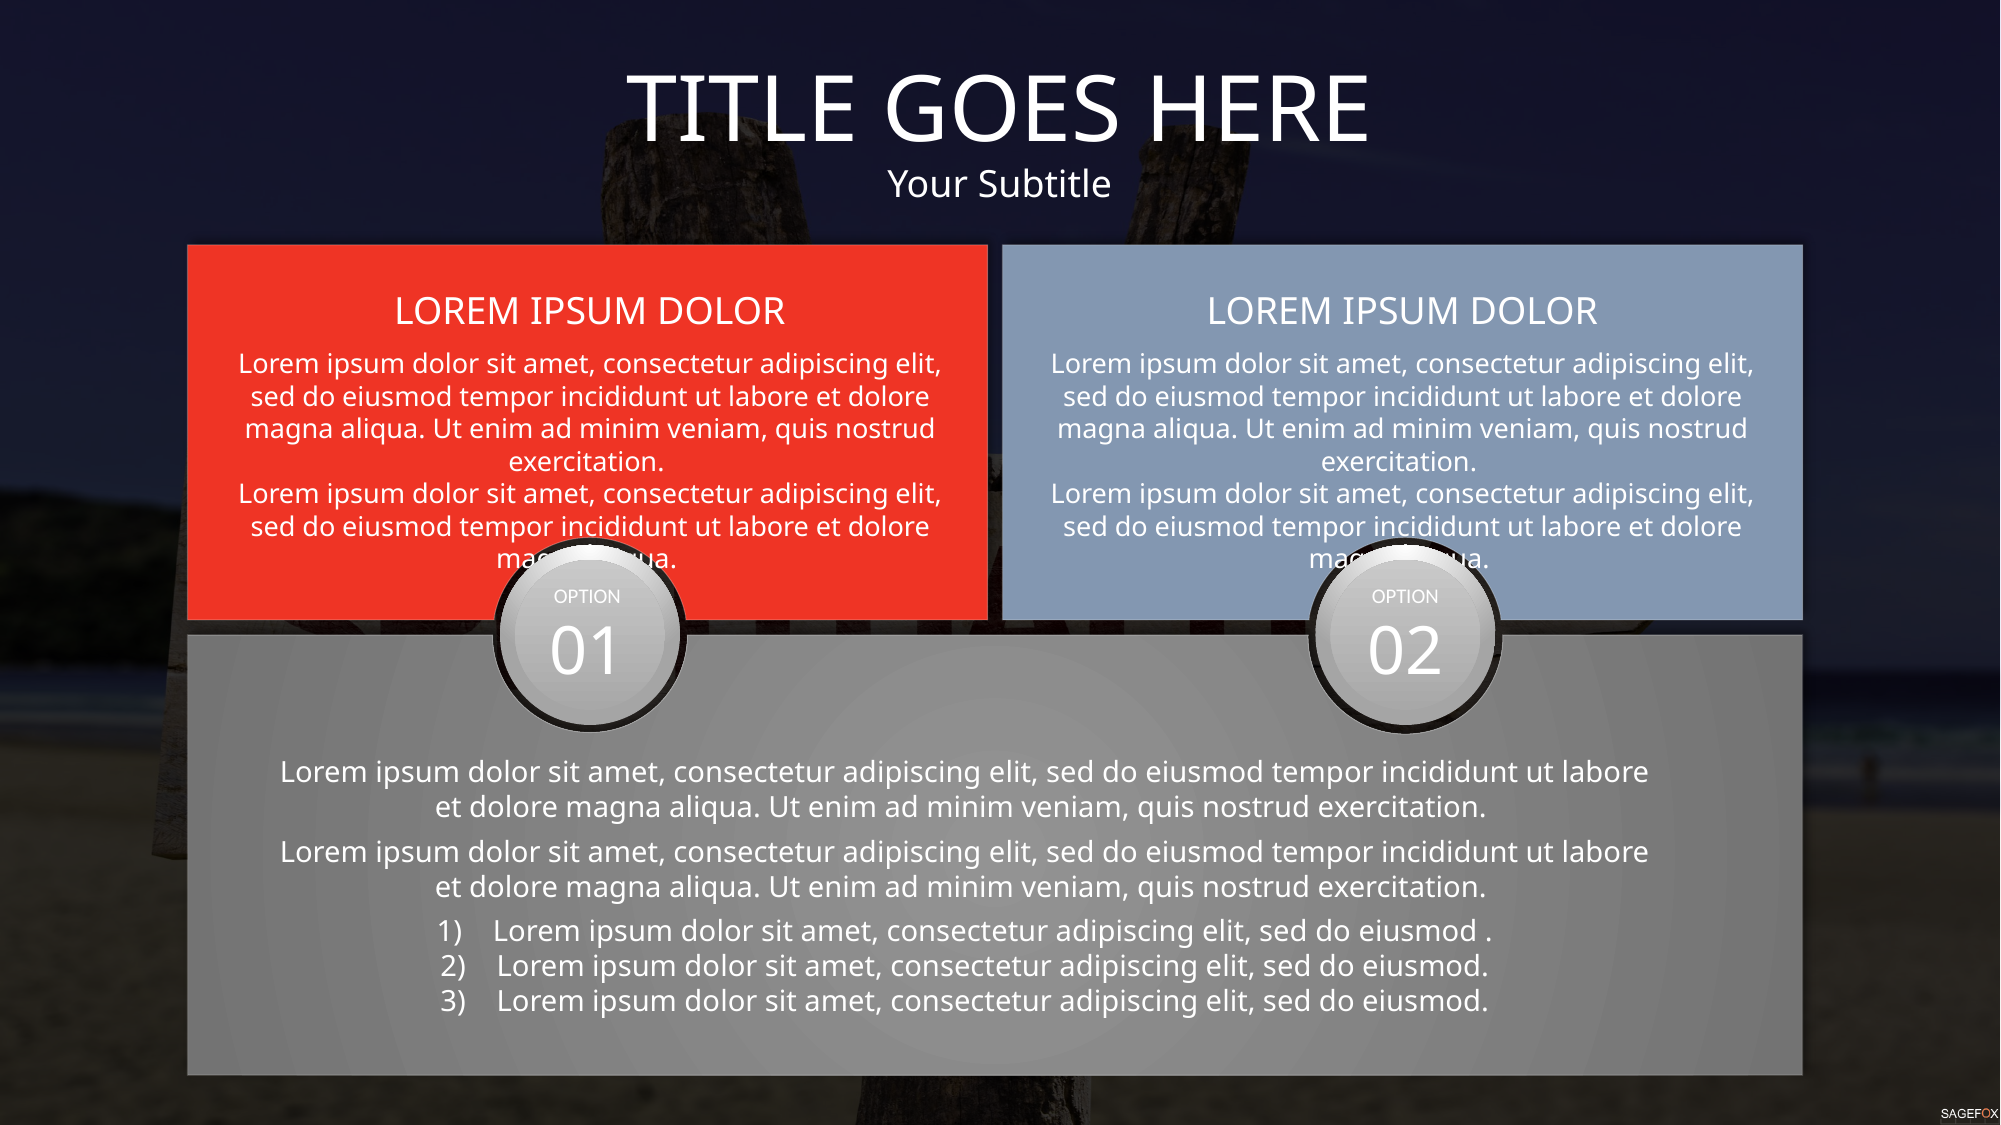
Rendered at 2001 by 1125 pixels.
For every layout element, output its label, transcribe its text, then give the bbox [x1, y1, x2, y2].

text_box [186, 243, 989, 621]
text_box LOREM IPSUM DOLOR Lorem ipsum dolor sit amet, consectetur adipiscing elit, sed do eiusmod tempor incididunt ut labore et dolore magna aliqua. Ut enim ad minim veniam, quis nostrud exercitation. Lorem ipsum dolor sit amet, consectetur adipiscing elit, sed do eiusmod tempor incididunt ut labore et dolore magna aliqua. [214, 279, 965, 582]
text_box LOREM IPSUM DOLOR Lorem ipsum dolor sit amet, consectetur adipiscing elit, sed do eiusmod tempor incididunt ut labore et dolore magna aliqua. Ut enim ad minim veniam, quis nostrud exercitation. Lorem ipsum dolor sit amet, consectetur adipiscing elit, sed do eiusmod tempor incididunt ut labore et dolore magna aliqua. [1027, 279, 1778, 582]
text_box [499, 544, 680, 725]
picture [0, 0, 2001, 1125]
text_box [1315, 544, 1496, 725]
text_box TITLE GOES HERE Your Subtitle [548, 42, 1452, 212]
text_box Lorem ipsum dolor sit amet, consectetur adipiscing elit, sed do eiusmod tempor incididunt ut labore et dolore magna aliqua. Ut enim ad minim veniam, quis nostrud exercitation. Lorem ipsum dolor sit amet, consectetur adipiscing elit, sed do eiusmod tempor incididunt ut labore et dolore magna aliqua. Ut enim ad minim veniam, quis nostrud exercitation. Lorem ipsum dolor sit amet, consectetur adipiscing elit, sed do eiusmod . Lorem ipsum dolor sit amet, consectetur adipiscing elit, sed do eiusmod. Lorem ipsum dolor sit amet, consectetur adipiscing elit, sed do eiusmod. [253, 745, 1677, 1025]
text_box [1001, 243, 1804, 621]
text_box [186, 633, 1804, 1077]
